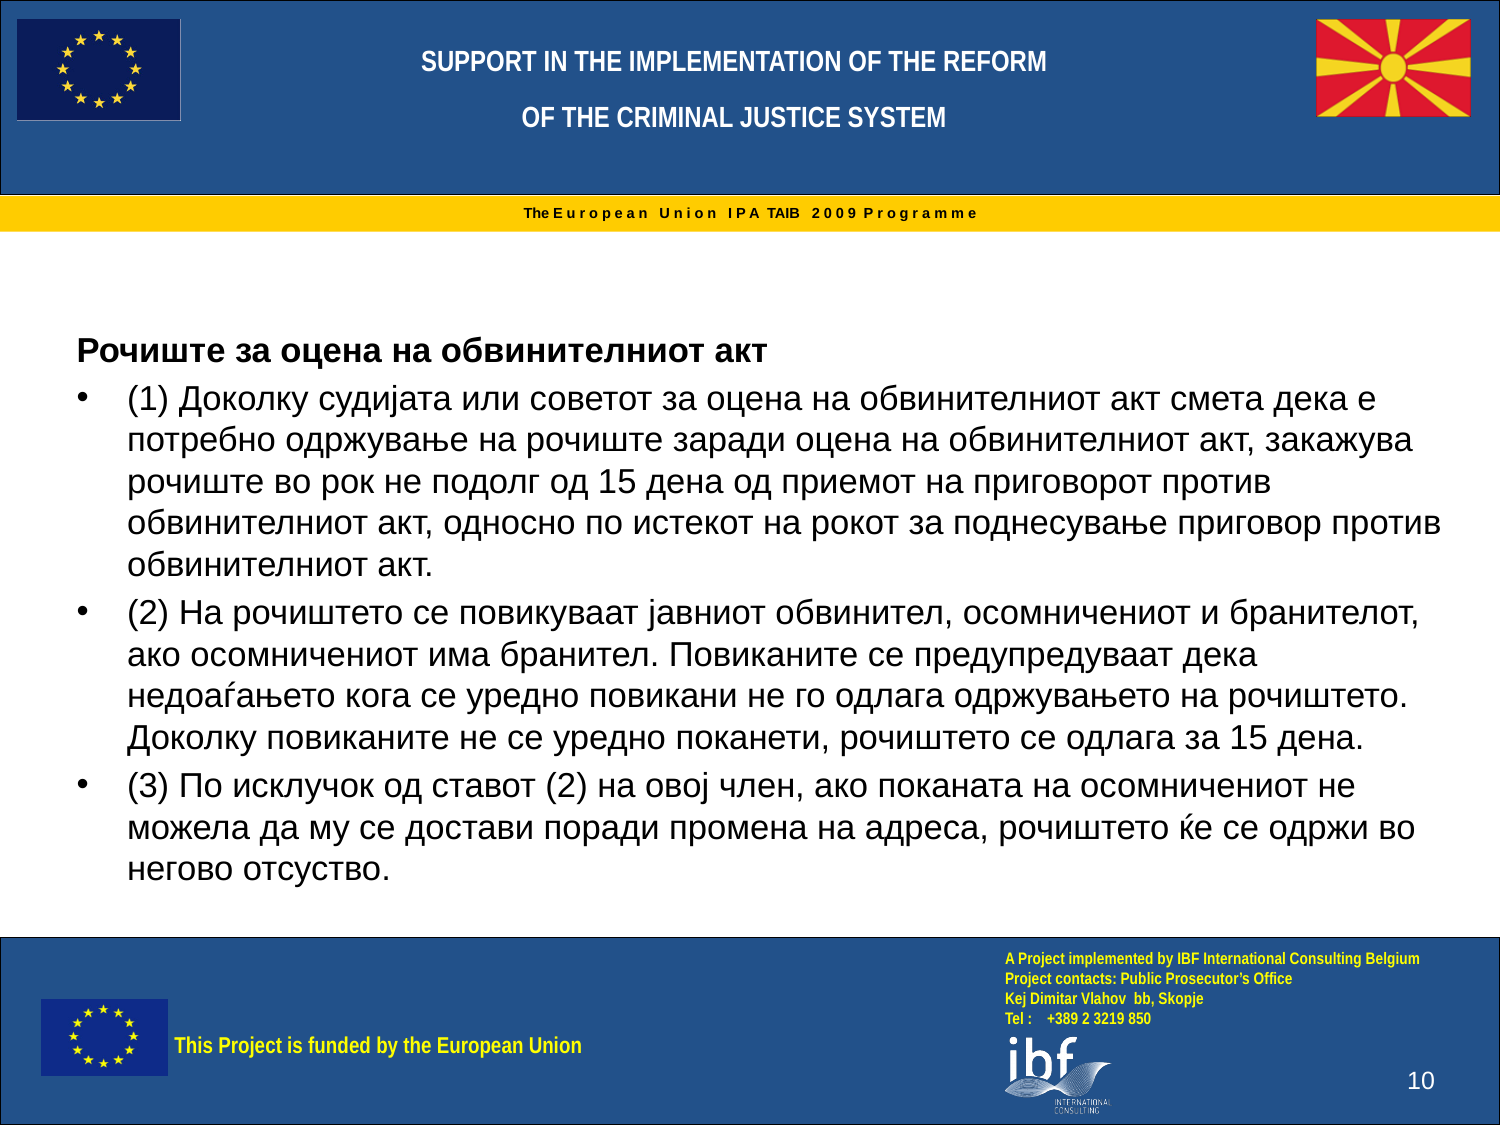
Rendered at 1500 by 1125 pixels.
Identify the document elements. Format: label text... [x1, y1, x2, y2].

picture [17, 19, 181, 121]
slide_number 10 [1128, 1034, 1436, 1125]
list Рочиште за оцена на обвинителниот акт (1) Доколку судијата или советот за оцена на обвинителниот акт смета дека е потребно одржување на рочиште заради оцена на обвинителниот акт, закажува рочиште во рок не подолг од 15 дена од приемот на приговорот против обвинителниот акт, односно по истекот на рокот за поднесување приговор против обвинителниот акт. (2) На рочиштето се повикуваат јавниот обвинител, осомничениот и бранителот, ако осомничениот има бранител. Повиканите се предупредуваат дека недоаѓањето кога се уредно повикани не го одлага одржувањето на рочиштето. Доколку повиканите не се уредно поканети, рочиштето се одлага за 15 дена. (3) По исклучок од ставот (2) на овој член, ако поканата на осомничениот не можела да му се достави поради промена на адреса, рочиштето ќе се одржи во негово отсуство. [76, 278, 1447, 929]
picture [41, 999, 168, 1076]
picture [1316, 19, 1471, 117]
picture [998, 1023, 1117, 1125]
